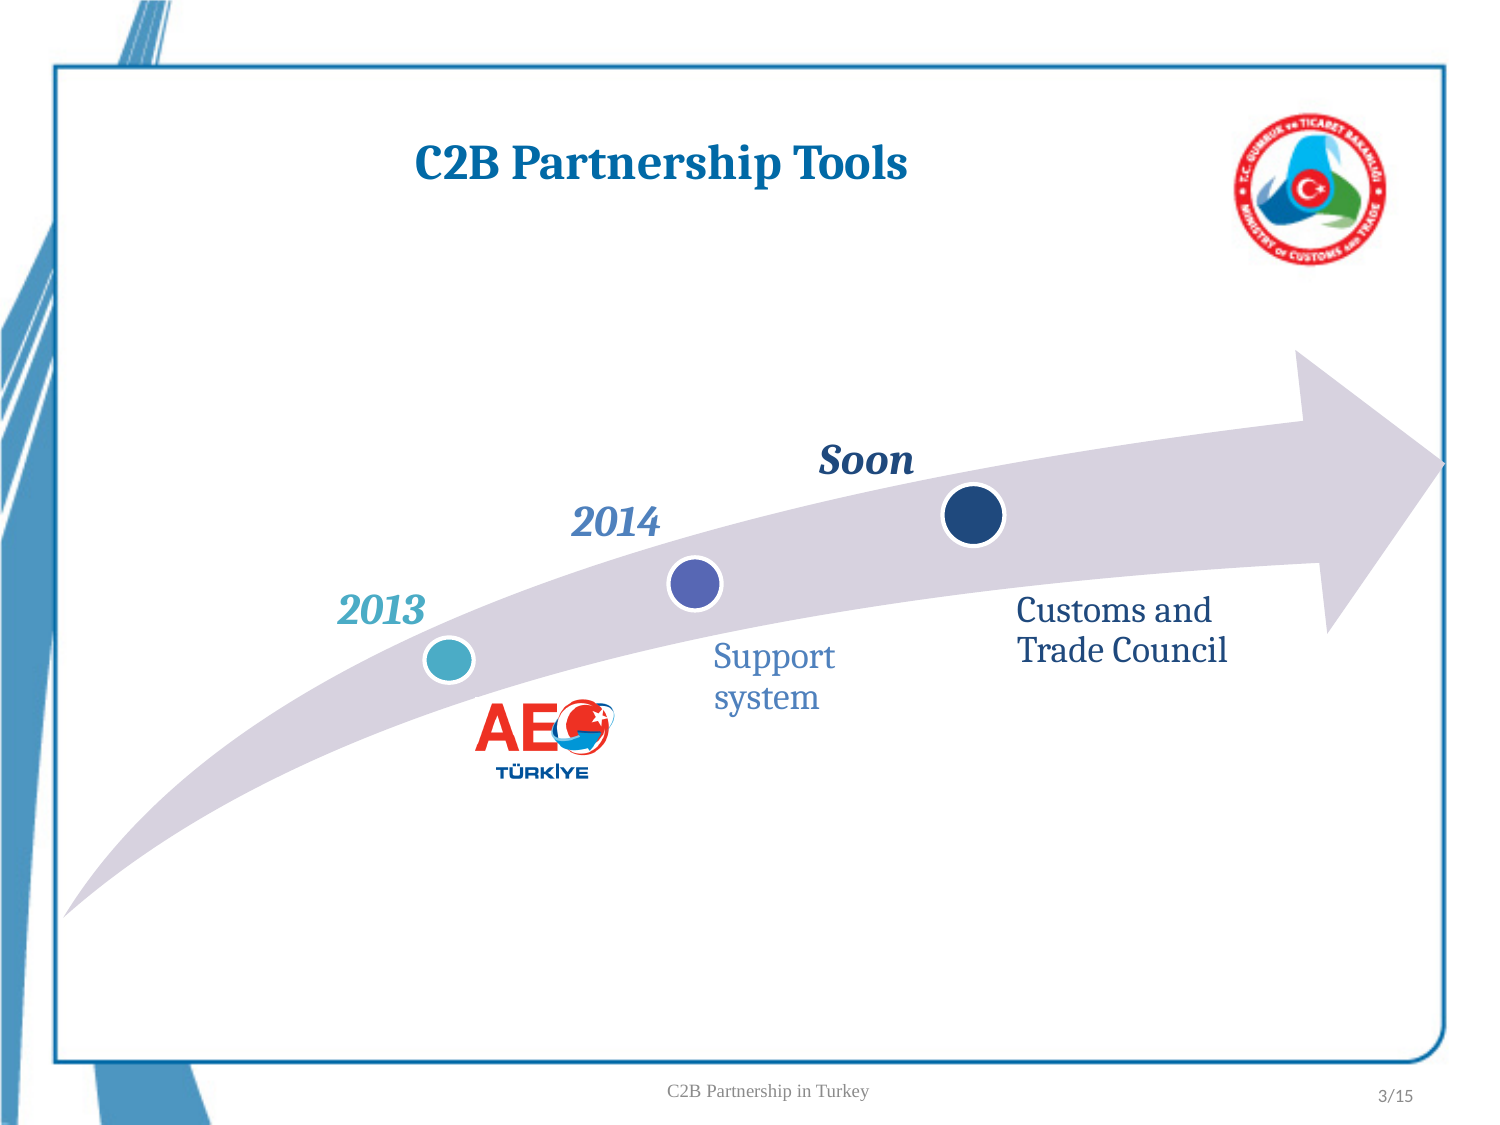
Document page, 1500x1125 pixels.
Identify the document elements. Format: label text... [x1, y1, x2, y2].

title C2B Partnership Tools [97, 122, 1228, 213]
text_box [694, 608, 925, 740]
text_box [997, 544, 1262, 694]
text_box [76, 349, 1433, 918]
picture [0, 0, 1500, 1125]
